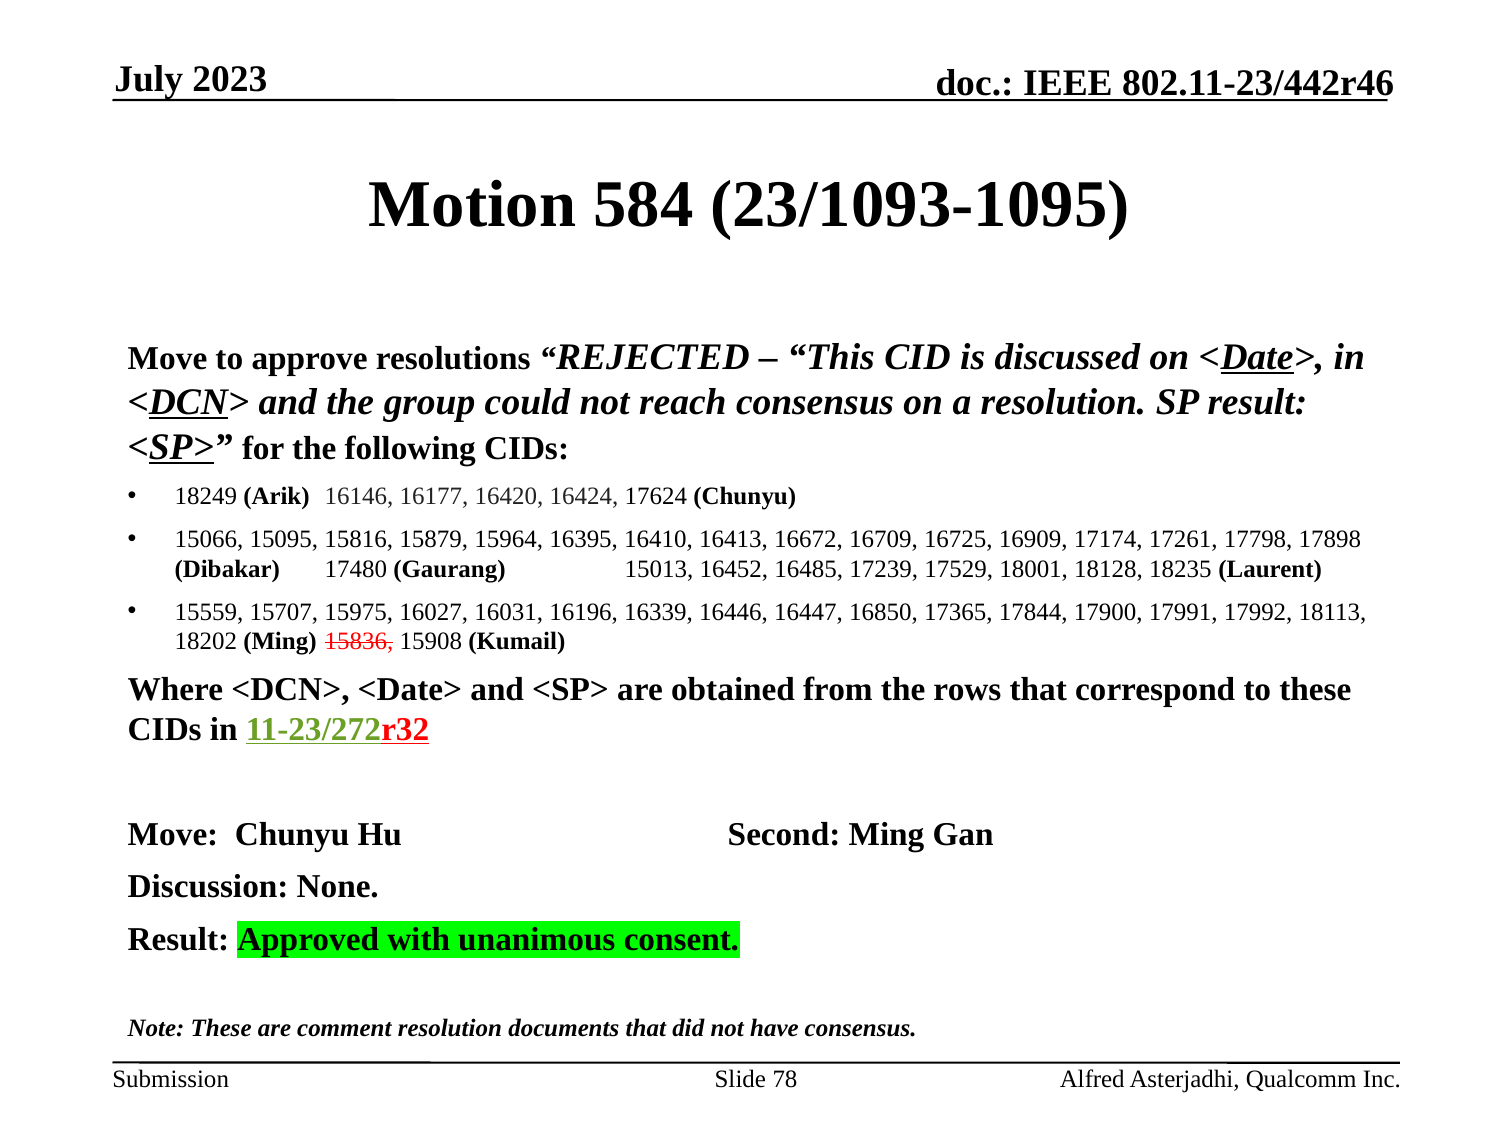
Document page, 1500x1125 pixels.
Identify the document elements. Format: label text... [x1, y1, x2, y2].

slide_number Slide 78 [712, 1061, 800, 1123]
list Move to approve resolutions “REJECTED – “This CID is discussed on <Date>, in <DCN> and the group could not reach consensus on a resolution. SP result: <SP>” for the following CIDs: 18249 (Arik) 16146, 16177, 16420, 16424, 17624 (Chunyu) 15066, 15095, 15816, 15879, 15964, 16395, 16410, 16413, 16672, 16709, 16725, 16909, 17174, 17261, 17798, 17898 (Dibakar) 17480 (Gaurang) 15013, 16452, 16485, 17239, 17529, 18001, 18128, 18235 (Laurent) 15559, 15707, 15975, 16027, 16031, 16196, 16339, 16446, 16447, 16850, 17365, 17844, 17900, 17991, 17992, 18113, 18202 (Ming) 15836, 15908 (Kumail) Where <DCN>, <Date> and <SP> are obtained from the rows that correspond to these CIDs in 11-23/272r32 Move: Chunyu Hu Second: Ming Gan Discussion: None. Result: Approved with unanimous consent. Note: These are comment resolution documents that did not have consensus. [112, 324, 1388, 1063]
title Motion 584 (23/1093-1095) [112, 112, 1388, 288]
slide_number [114, 54, 423, 100]
footer Alfred Asterjadhi, Qualcomm Inc. [878, 1061, 1402, 1093]
